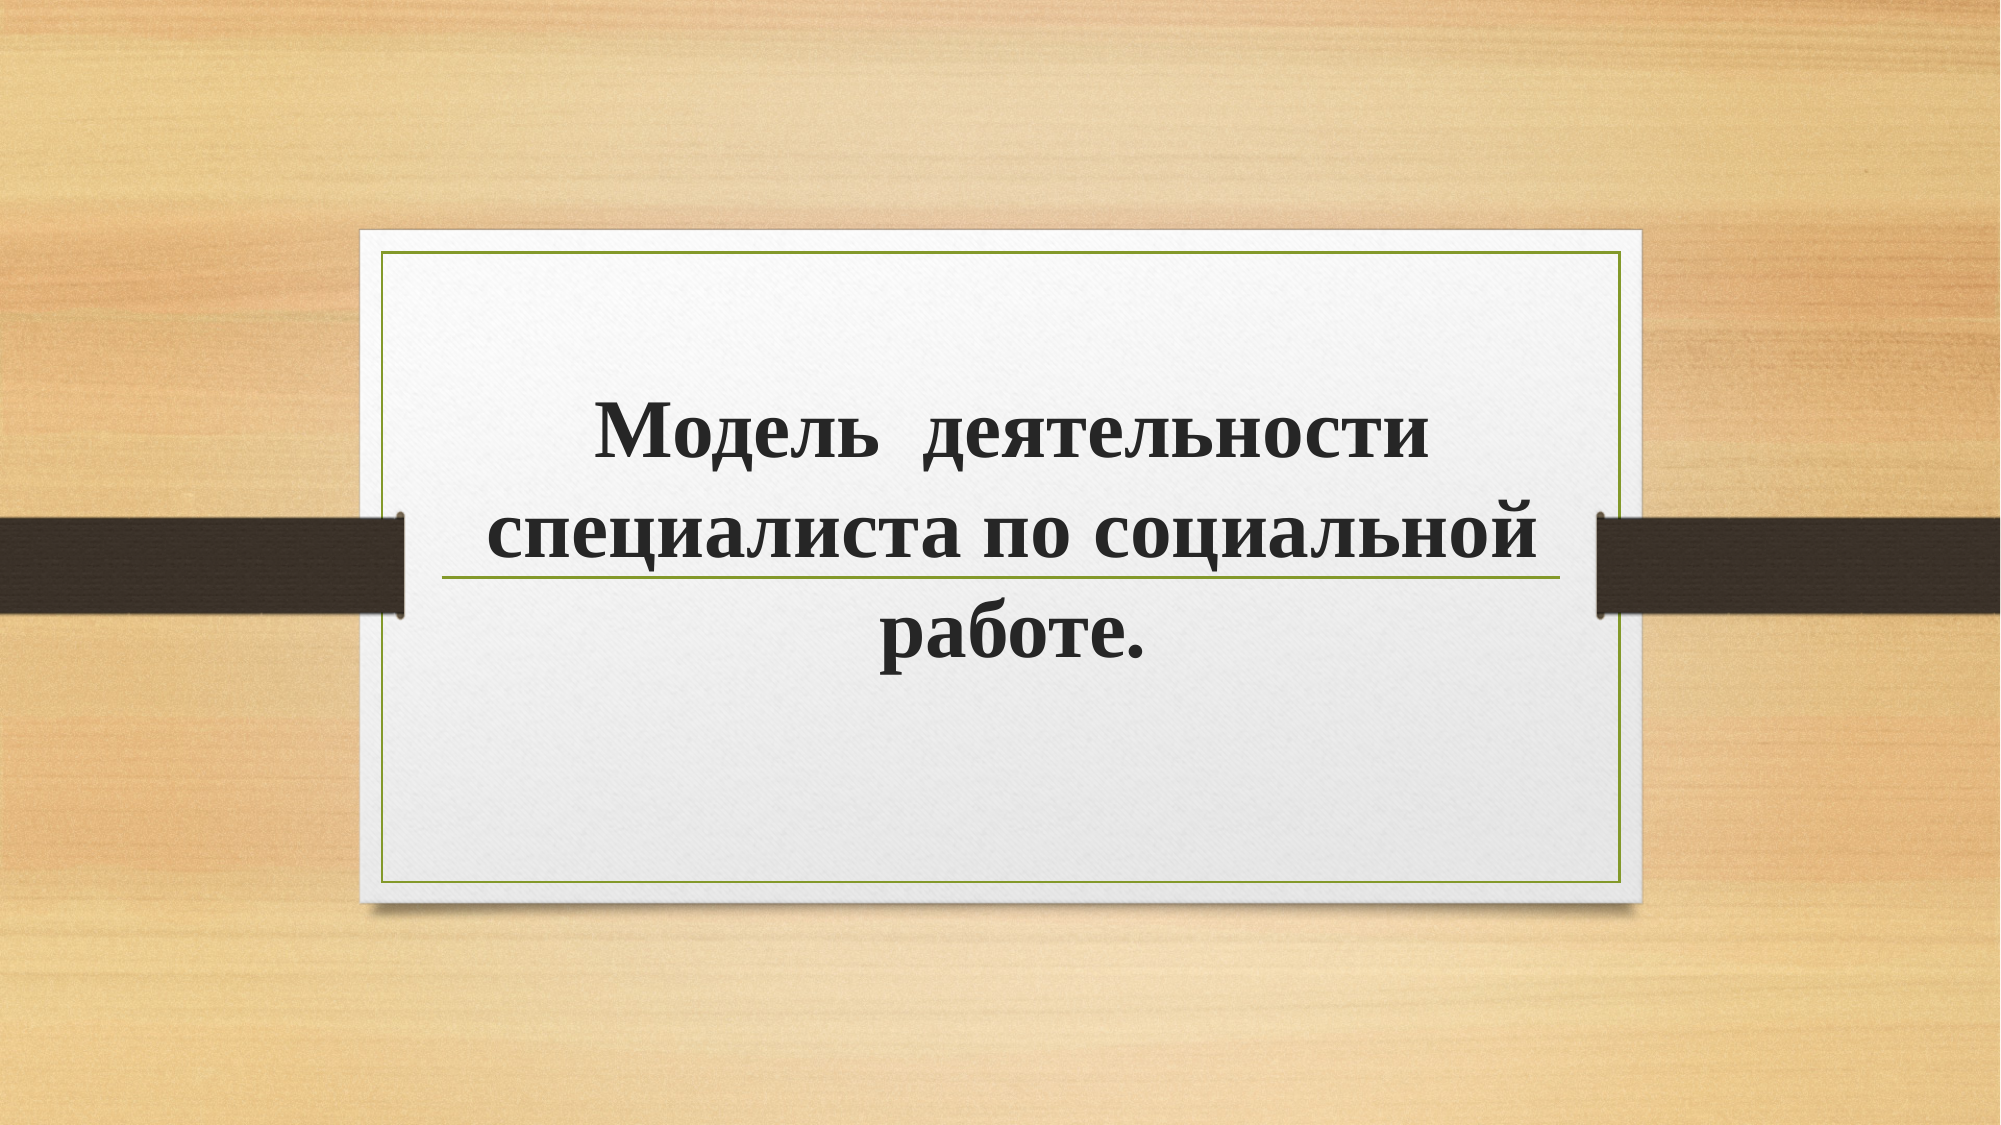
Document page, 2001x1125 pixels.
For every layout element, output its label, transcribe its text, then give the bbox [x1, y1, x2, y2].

picture [0, 0, 2001, 1125]
title Модель деятельности специалиста по социальной работе. [441, 475, 1585, 847]
